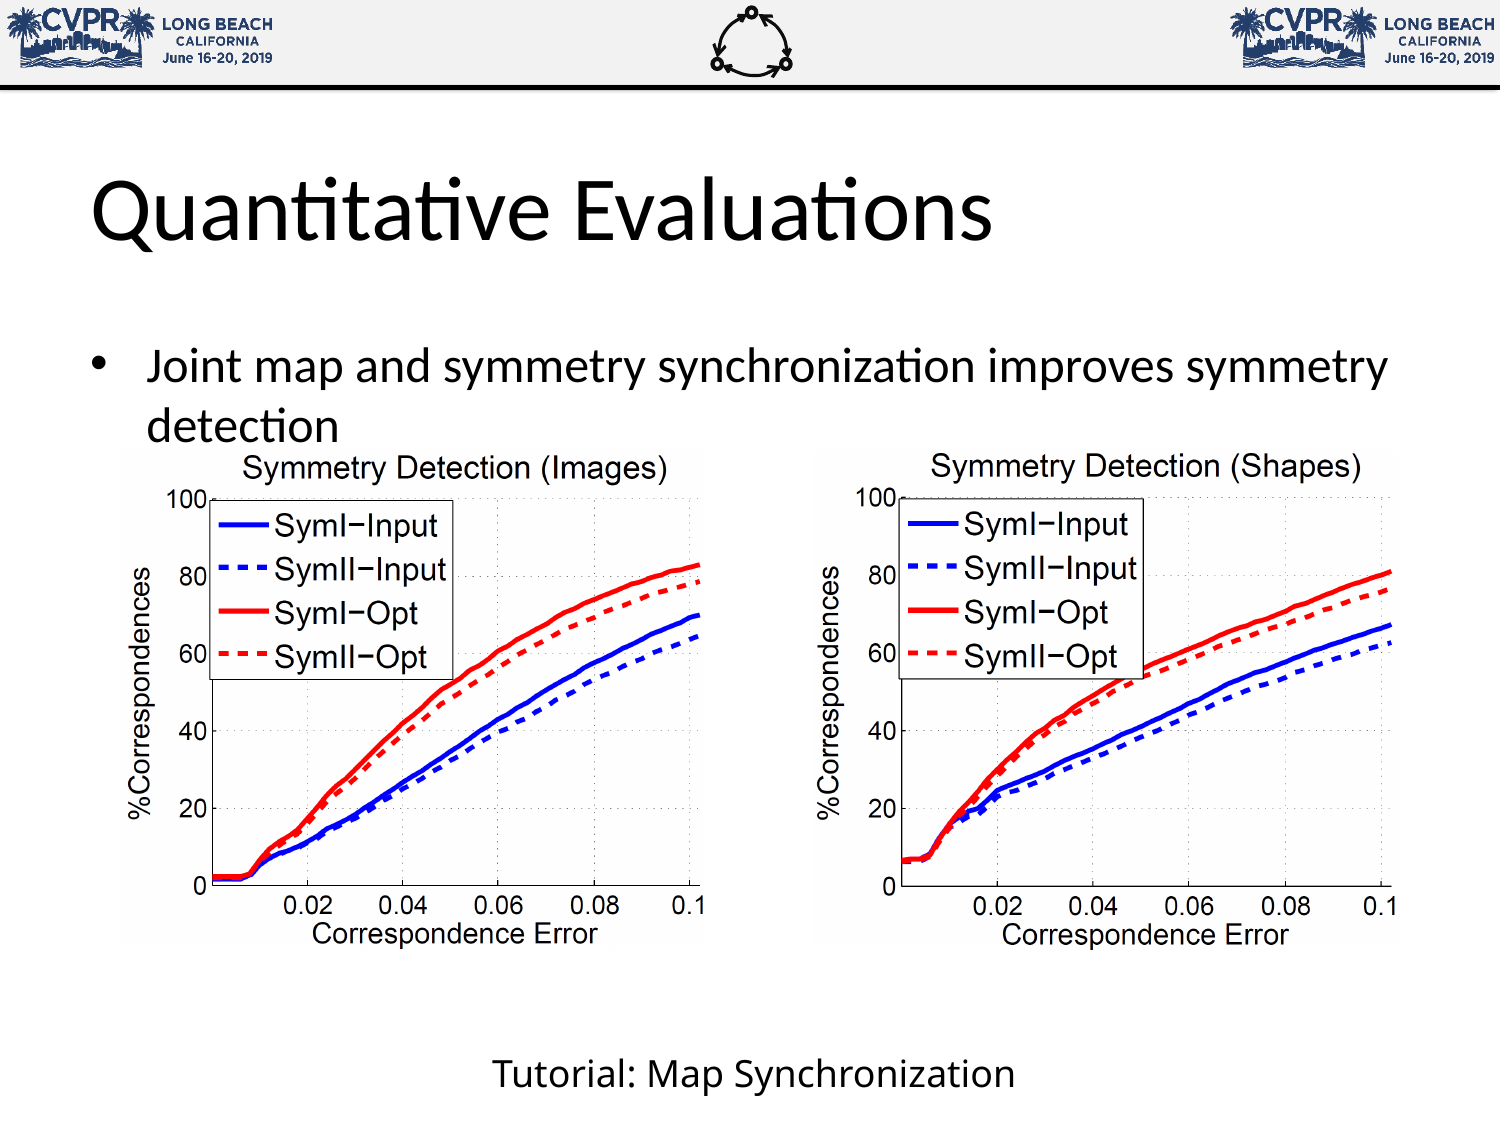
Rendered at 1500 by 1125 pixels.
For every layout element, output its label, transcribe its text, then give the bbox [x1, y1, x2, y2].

picture [119, 449, 705, 950]
picture [1230, 7, 1494, 68]
picture [809, 449, 1400, 950]
list Joint map and symmetry synchronization improves symmetry detection [75, 324, 1425, 1005]
picture [7, 7, 272, 68]
title Quantitative Evaluations [75, 120, 1425, 288]
